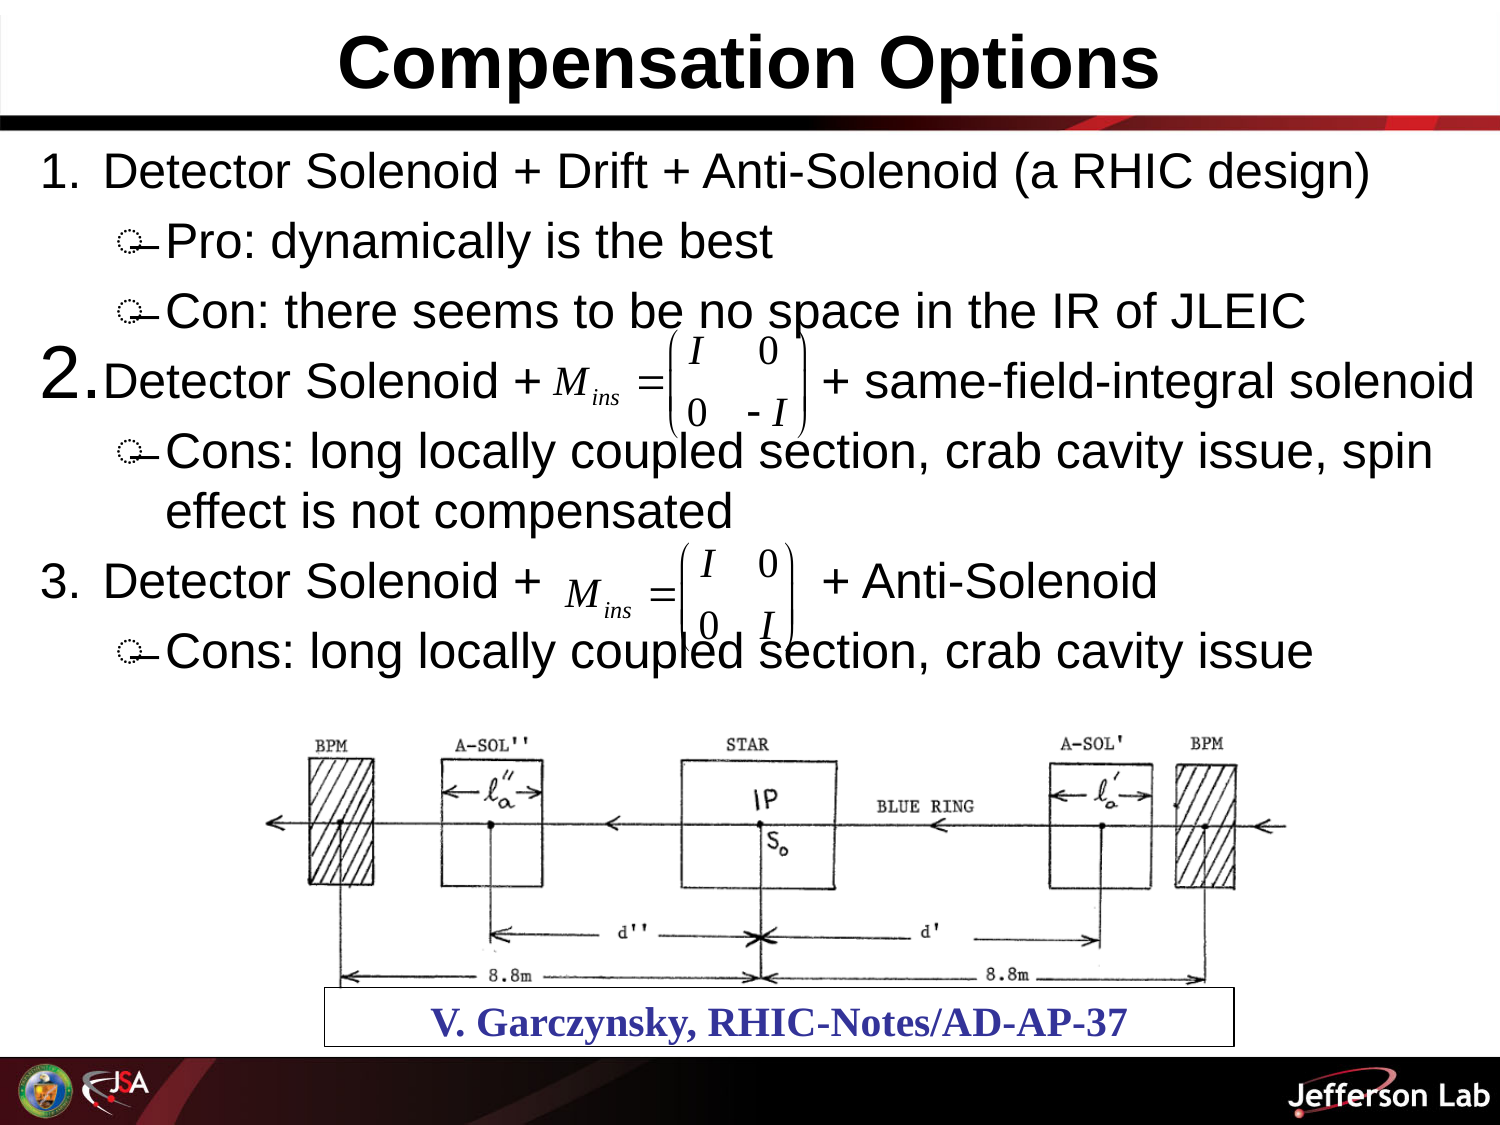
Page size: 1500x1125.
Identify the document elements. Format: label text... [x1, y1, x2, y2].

list Detector Solenoid + Drift + Anti-Solenoid (a RHIC design) Pro: dynamically is the best Con: there seems to be no space in the IR of JLEIC Detector Solenoid + + same-field-integral solenoid Cons: long locally coupled section, crab cavity issue, spin effect is not compensated Detector Solenoid + + Anti-Solenoid Cons: long locally coupled section, crab cavity issue [24, 131, 1495, 1066]
picture [0, 0, 1500, 1125]
text_box V. Garczynsky, RHIC-Notes/AD-AP-37 [324, 1018, 1235, 1047]
title Compensation Options [39, 0, 1461, 118]
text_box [560, 538, 803, 656]
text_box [548, 325, 814, 444]
